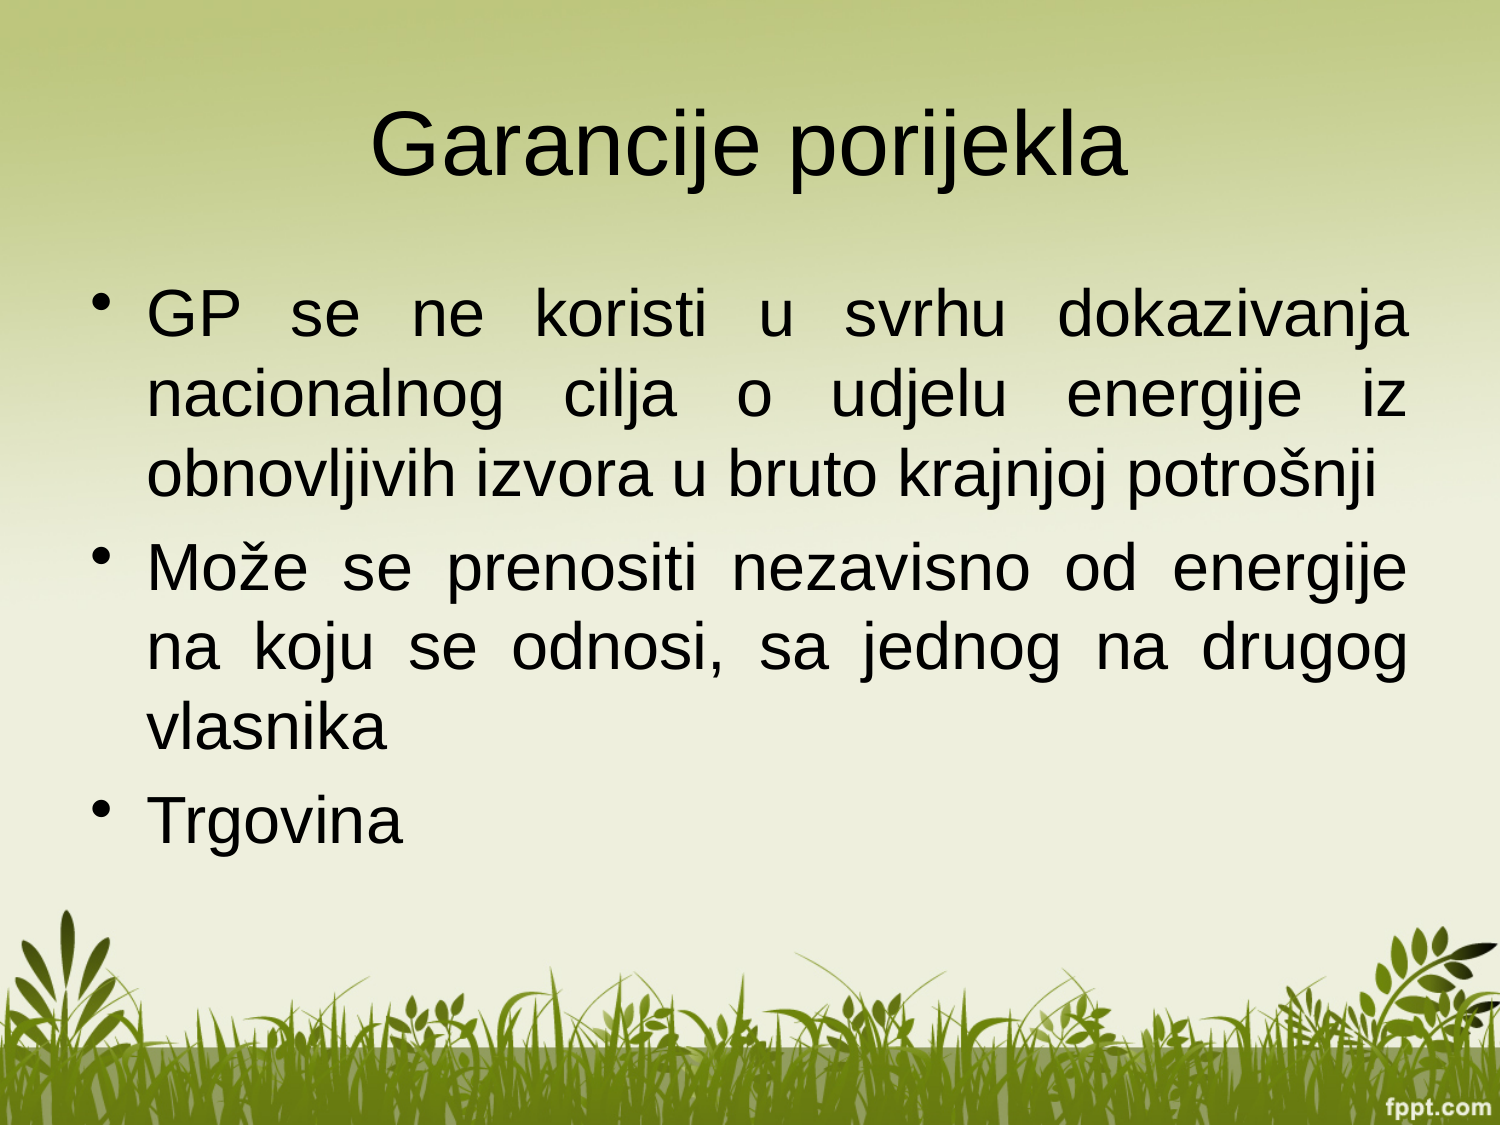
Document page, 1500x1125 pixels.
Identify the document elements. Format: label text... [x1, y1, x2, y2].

list GP se ne koristi u svrhu dokazivanja nacionalnog cilja o udjelu energije iz obnovljivih izvora u bruto krajnjoj potrošnji Može se prenositi nezavisno od energije na koju se odnosi, sa jednog na drugog vlasnika Trgovina [75, 262, 1425, 1005]
picture [0, 0, 1500, 1125]
title Garancije porijekla [75, 45, 1425, 233]
